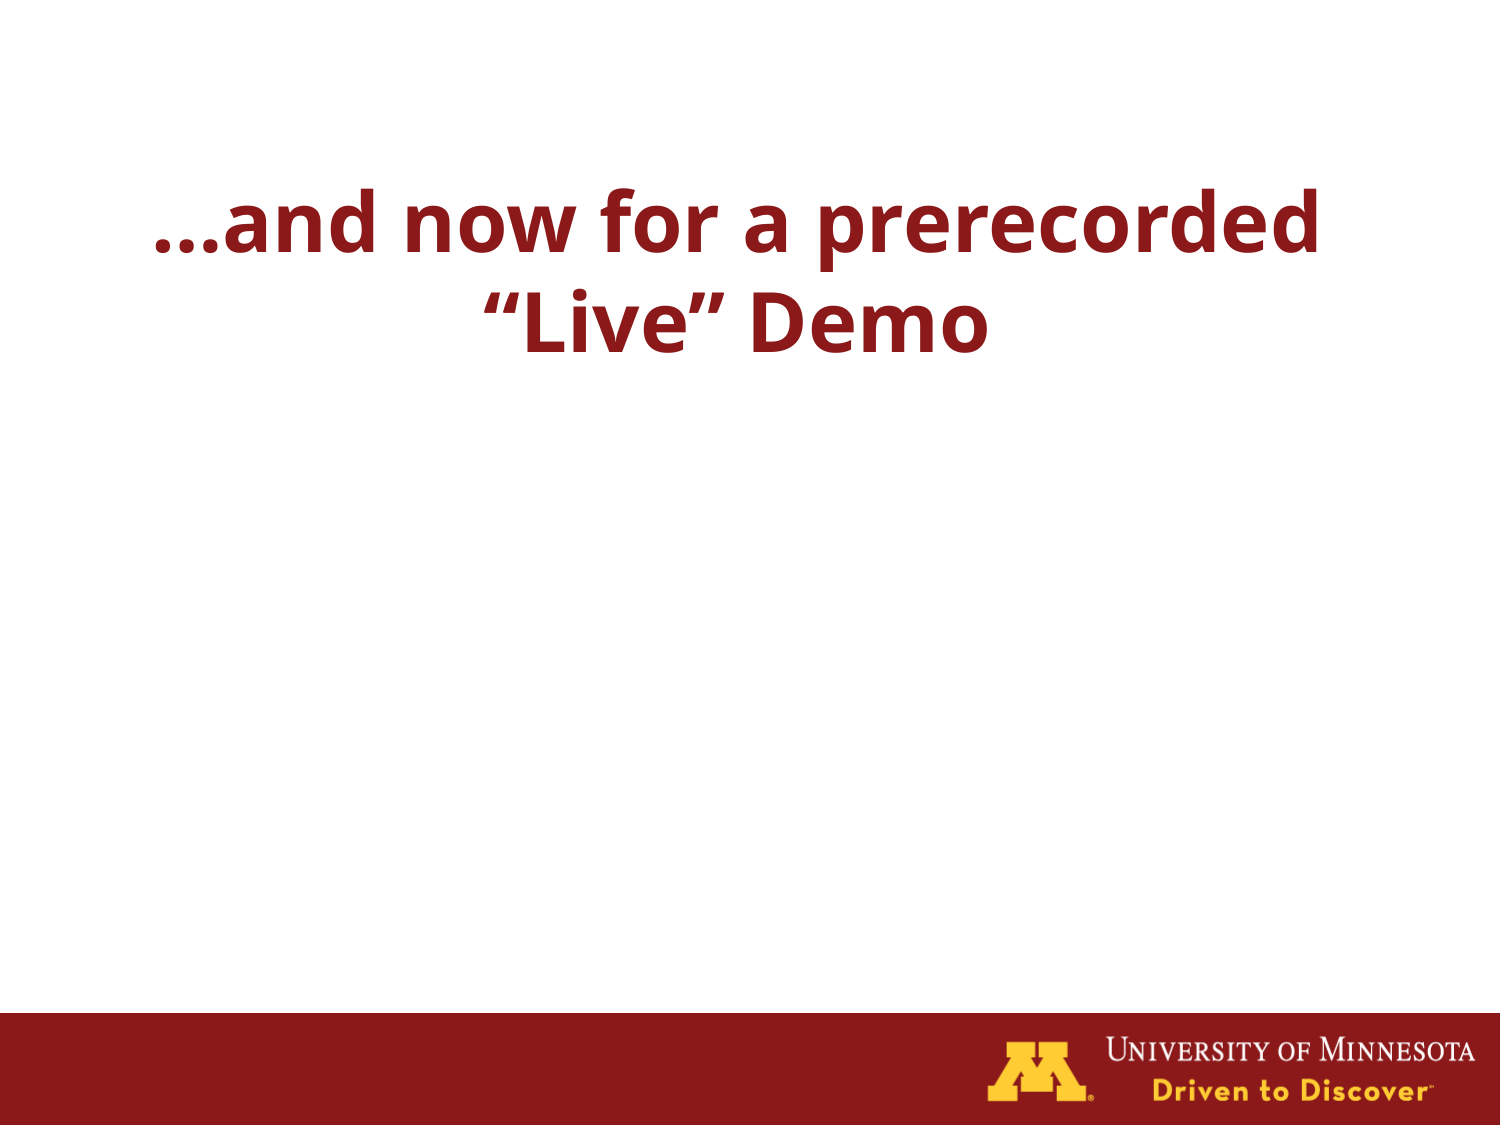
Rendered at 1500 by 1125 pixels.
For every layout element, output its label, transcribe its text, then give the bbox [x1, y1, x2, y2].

picture [0, 1013, 1500, 1125]
title …and now for a prerecorded “Live” Demo [99, 99, 1375, 438]
